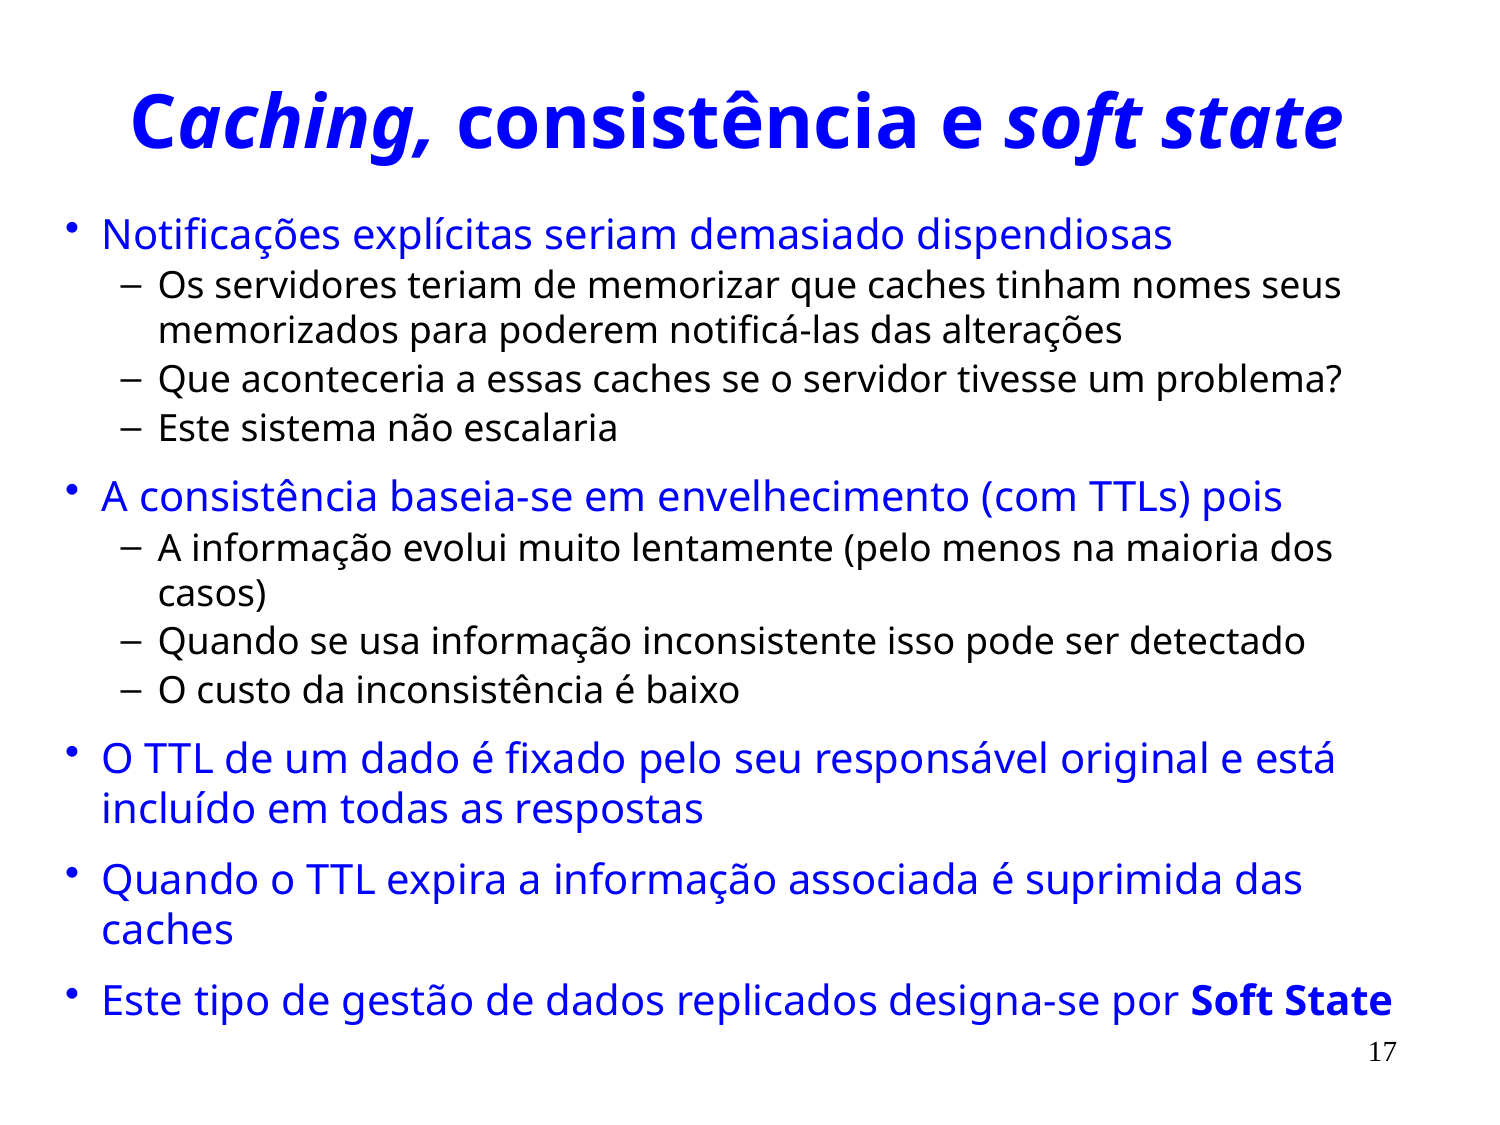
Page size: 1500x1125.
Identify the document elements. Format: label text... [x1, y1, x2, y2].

title Caching, consistência e soft state [50, 62, 1425, 175]
slide_number 17 [1262, 1025, 1413, 1088]
list Notificações explícitas seriam demasiado dispendiosas Os servidores teriam de memorizar que caches tinham nomes seus memorizados para poderem notificá-las das alterações Que aconteceria a essas caches se o servidor tivesse um problema? Este sistema não escalaria A consistência baseia-se em envelhecimento (com TTLs) pois A informação evolui muito lentamente (pelo menos na maioria dos casos) Quando se usa informação inconsistente isso pode ser detectado O custo da inconsistência é baixo O TTL de um dado é fixado pelo seu responsável original e está incluído em todas as respostas Quando o TTL expira a informação associada é suprimida das caches Este tipo de gestão de dados replicados designa-se por Soft State [50, 200, 1463, 1100]
